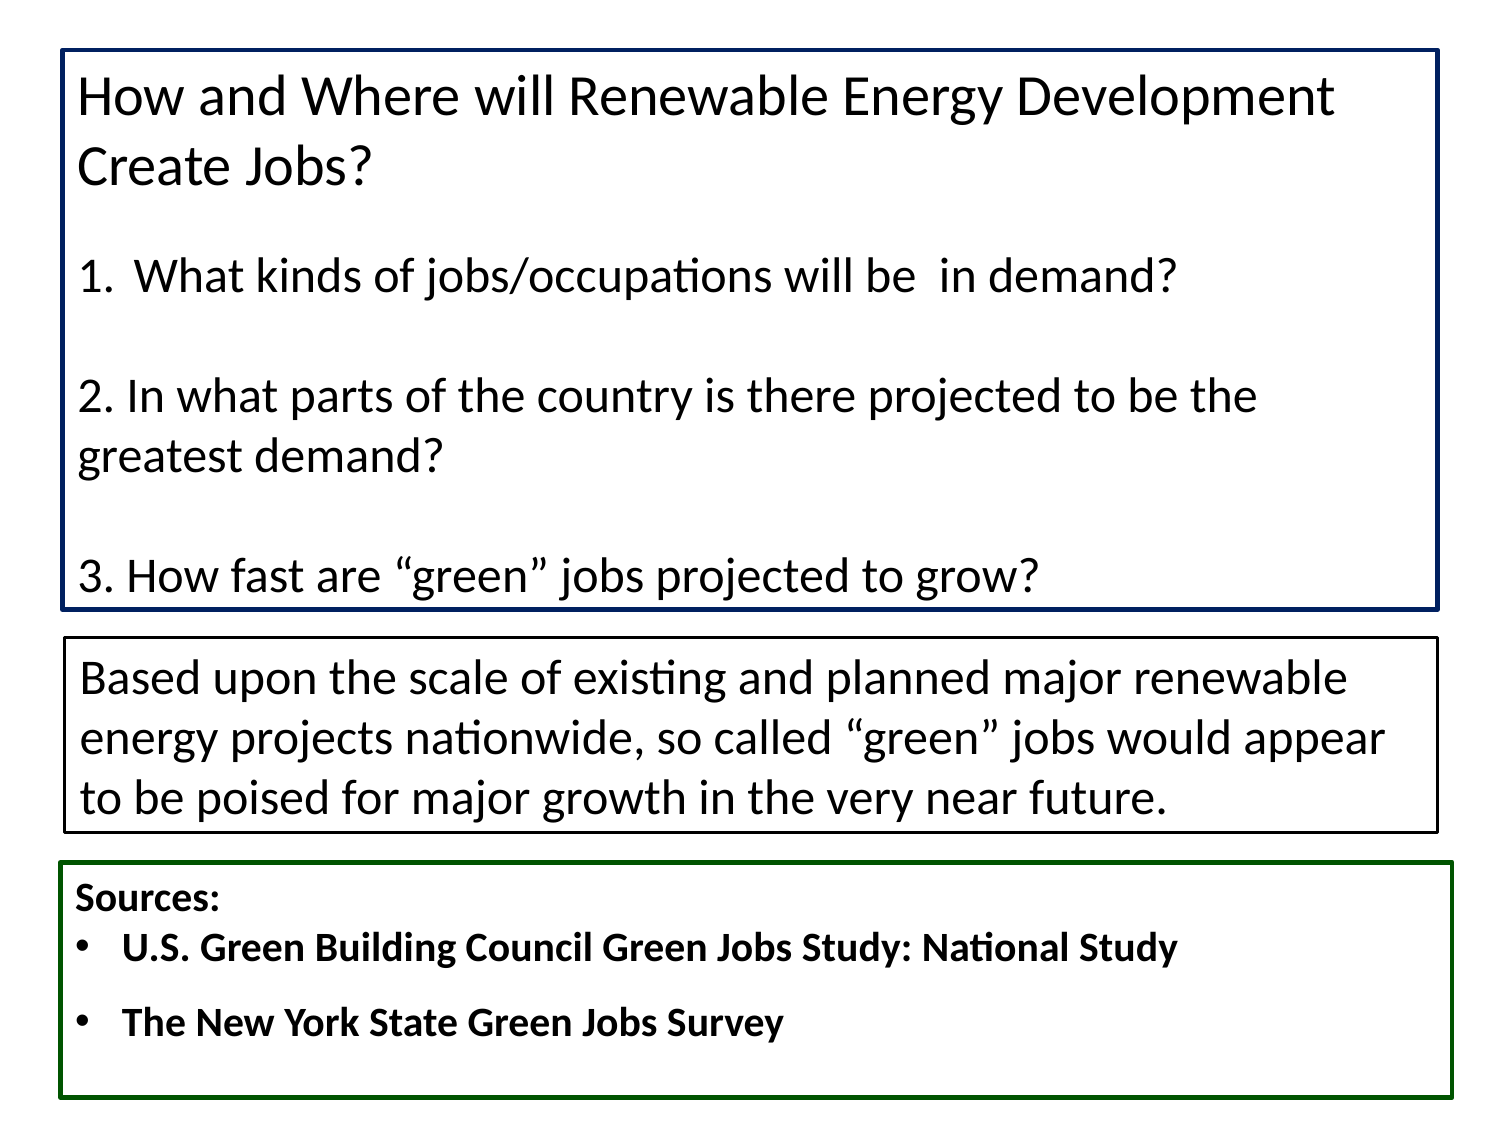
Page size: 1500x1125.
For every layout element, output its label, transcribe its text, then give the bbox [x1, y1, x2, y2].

text_box Sources: U.S. Green Building Council Green Jobs Study: National Study The New York State Green Jobs Survey [60, 862, 1453, 1098]
text_box How and Where will Renewable Energy Development Create Jobs? What kinds of jobs/occupations will be in demand? 2. In what parts of the country is there projected to be the greatest demand? 3. How fast are “green” jobs projected to grow? [62, 49, 1438, 610]
text_box Based upon the scale of existing and planned major renewable energy projects nationwide, so called “green” jobs would appear to be poised for major growth in the very near future. [64, 637, 1438, 833]
